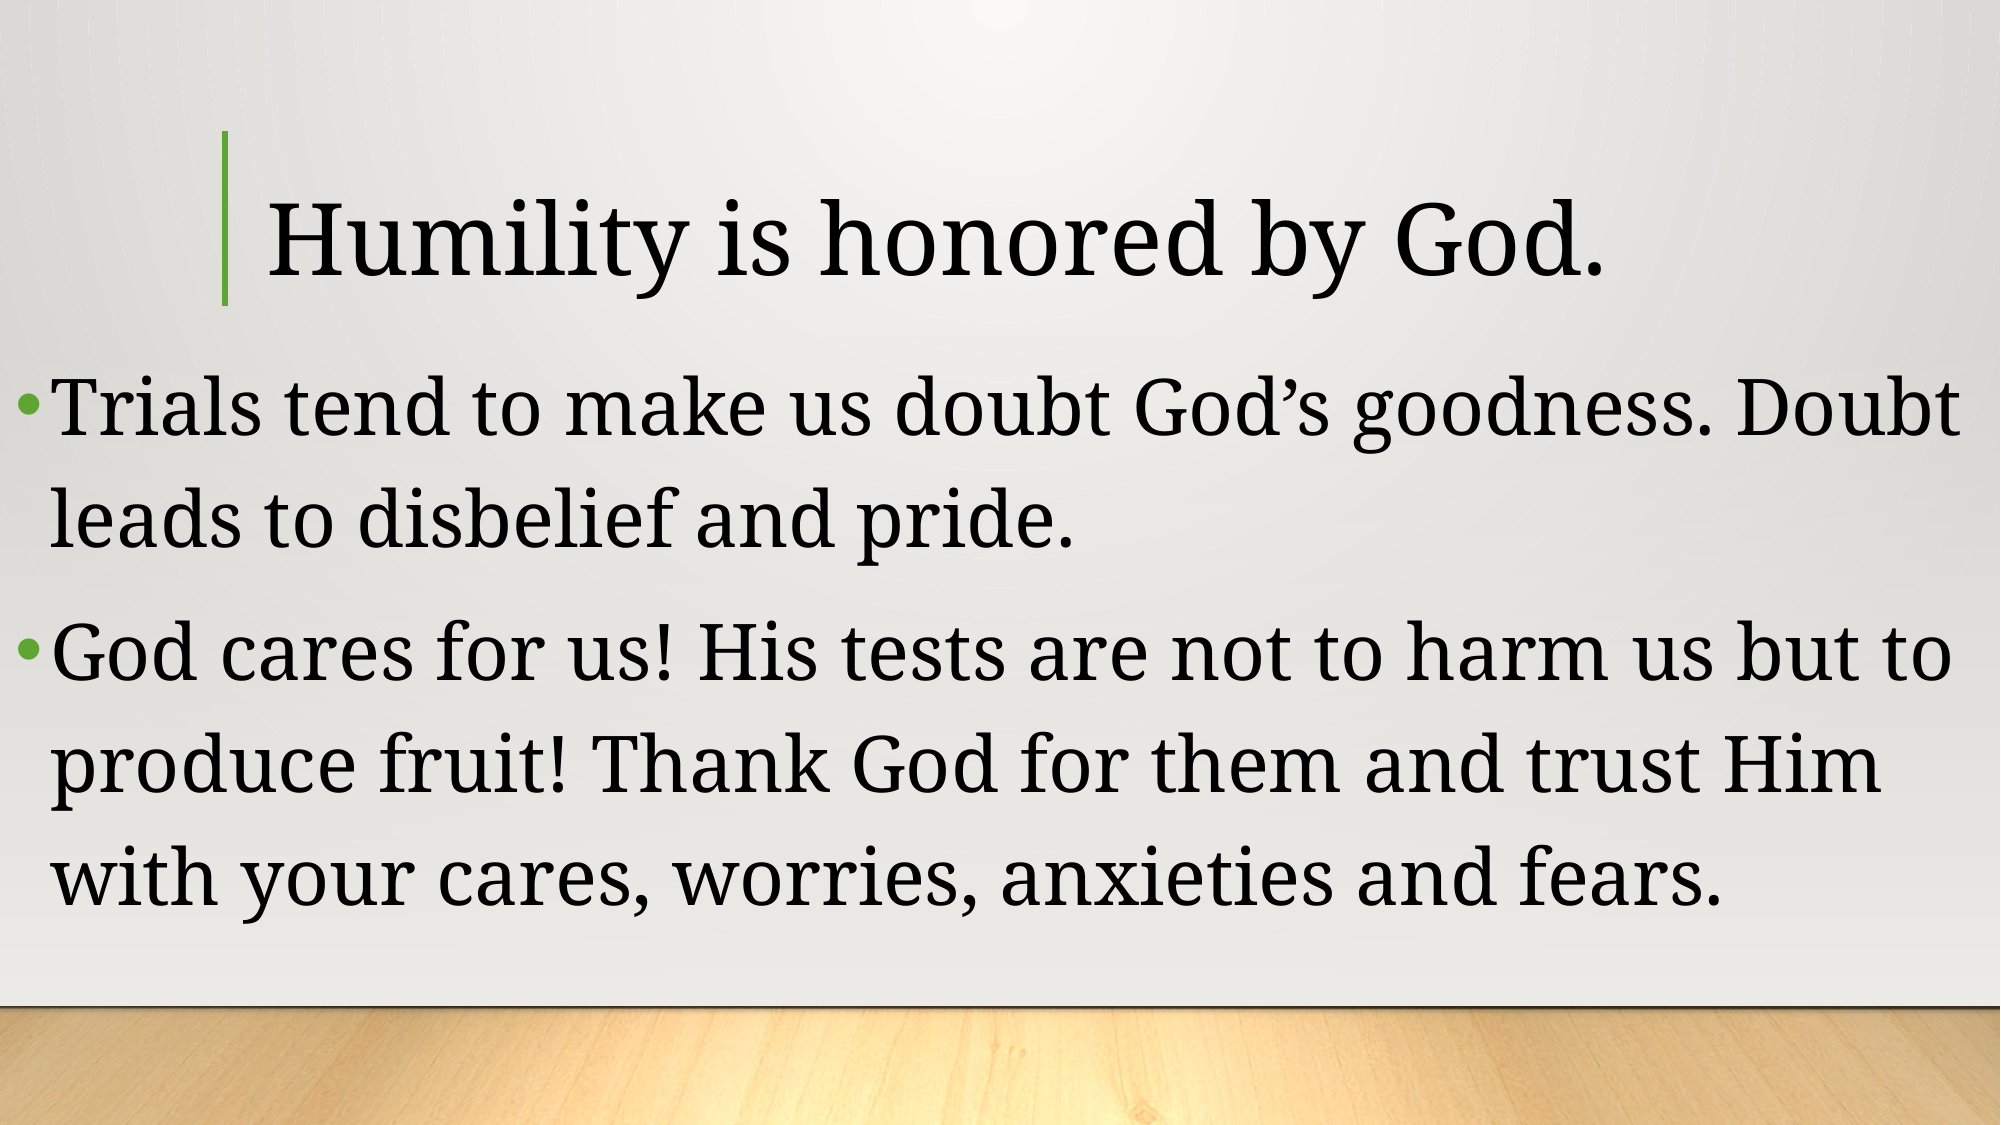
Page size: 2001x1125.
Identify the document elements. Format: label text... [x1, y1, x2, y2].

picture [0, 1006, 2000, 1125]
title Humility is honored by God. [251, 131, 1814, 305]
list Trials tend to make us doubt God’s goodness. Doubt leads to disbelief and pride. God cares for us! His tests are not to harm us but to produce fruit! Thank God for them and trust Him with your cares, worries, anxieties and fears. [0, 330, 2000, 1001]
